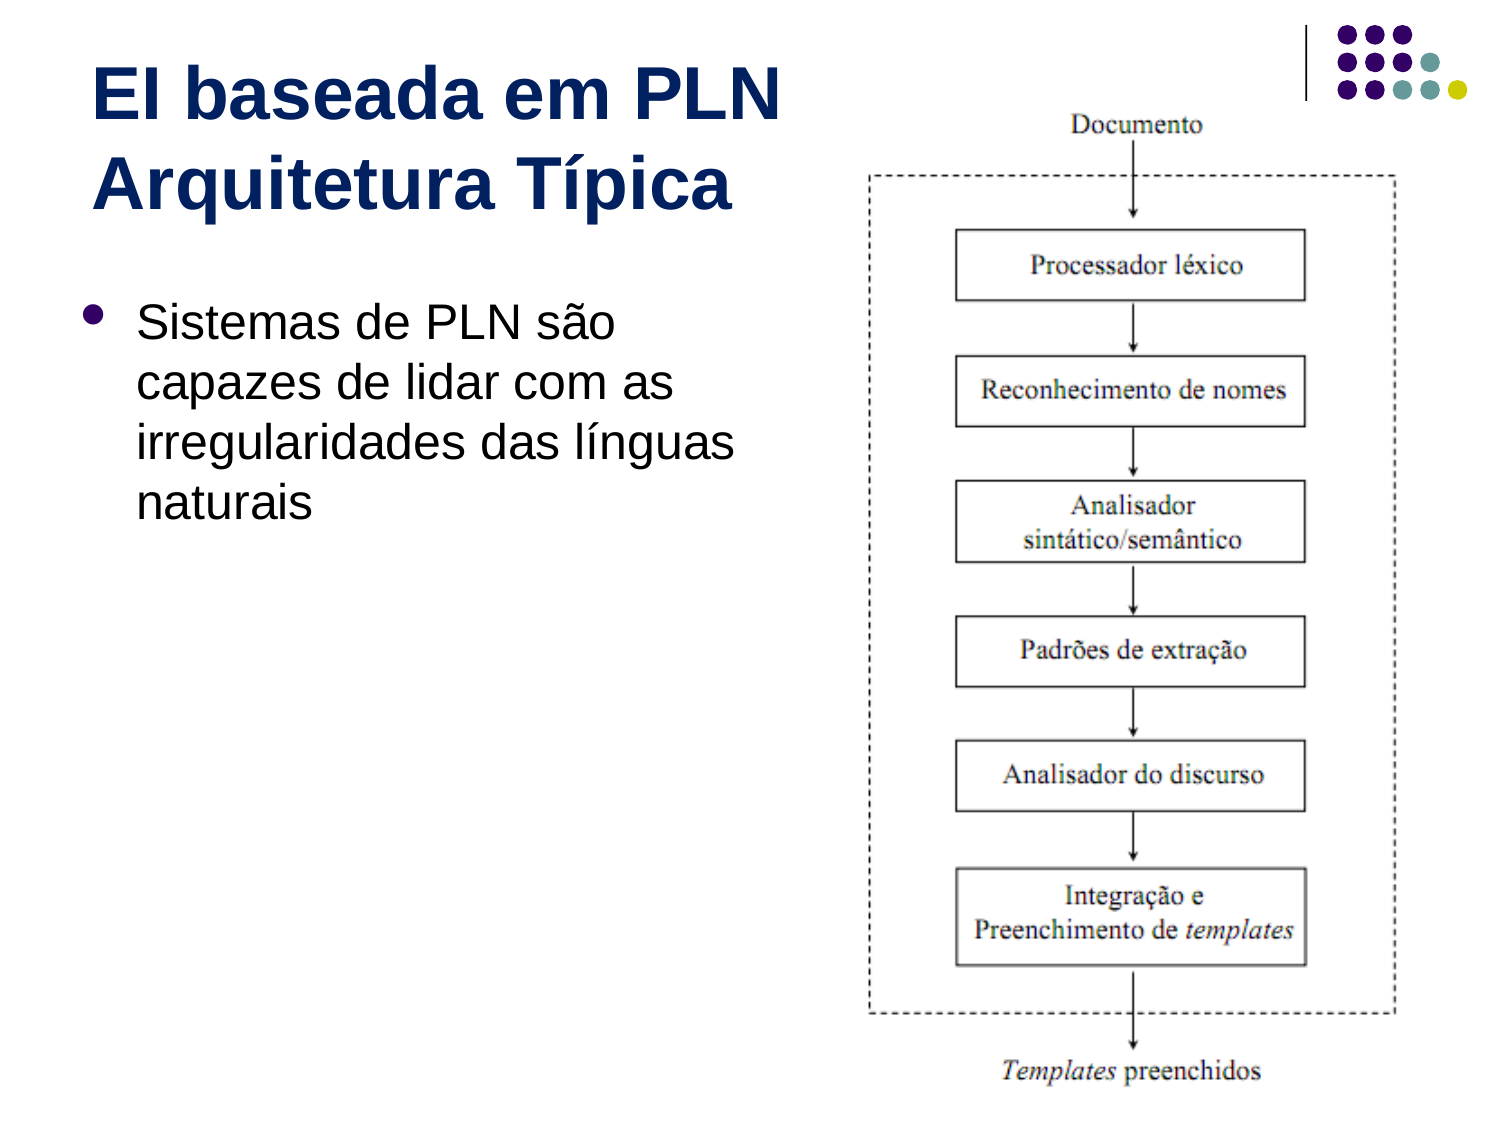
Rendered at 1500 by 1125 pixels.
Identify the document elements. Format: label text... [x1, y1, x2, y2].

list Sistemas de PLN são capazes de lidar com as irregularidades das línguas naturais [64, 281, 786, 1006]
title EI baseada em PLN Arquitetura Típica [76, 78, 1315, 232]
picture [812, 101, 1483, 1125]
